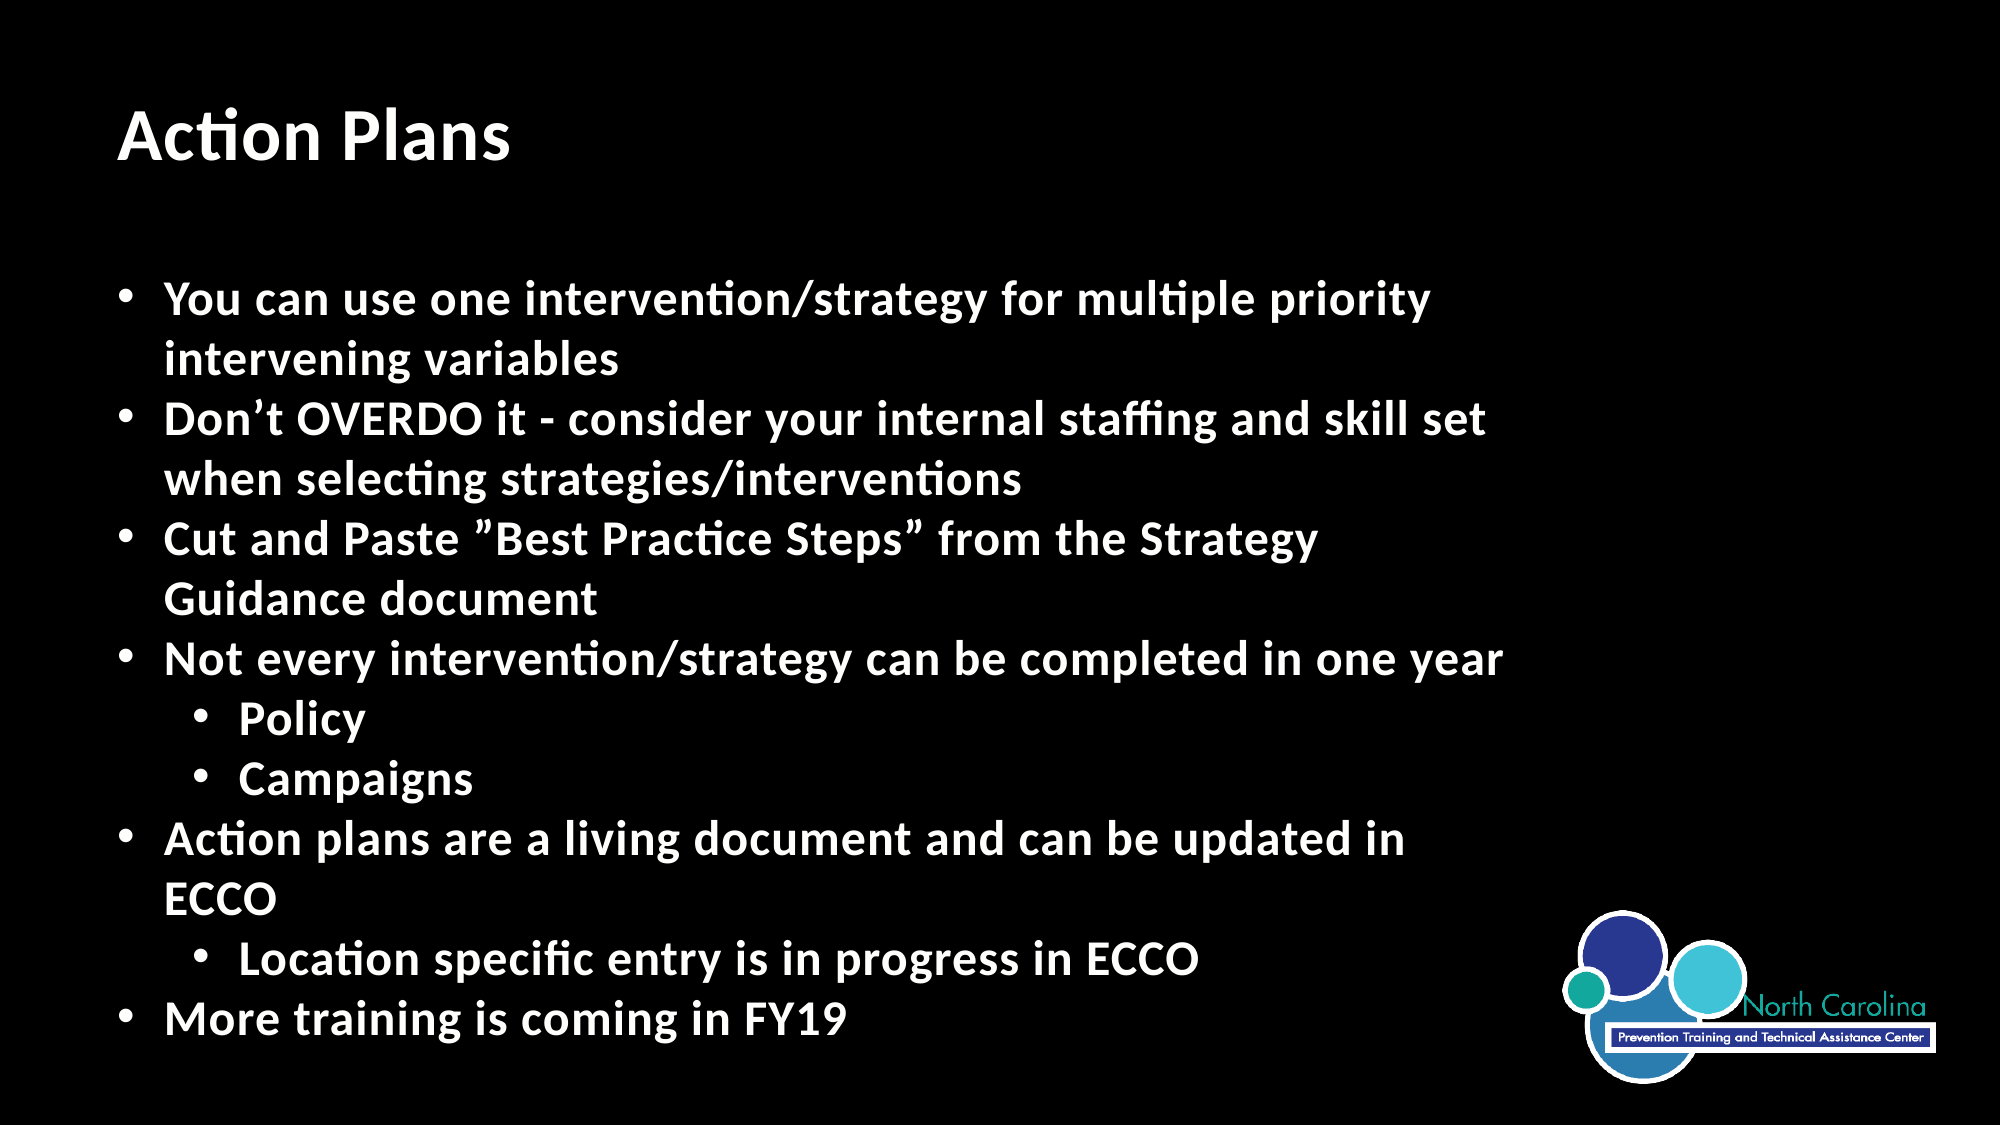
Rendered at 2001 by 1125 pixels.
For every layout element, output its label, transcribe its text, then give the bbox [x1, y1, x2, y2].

text_box Action Plans You can use one intervention/strategy for multiple priority intervening variables Don’t OVERDO it - consider your internal staffing and skill set when selecting strategies/interventions Cut and Paste ”Best Practice Steps” from the Strategy Guidance document Not every intervention/strategy can be completed in one year Policy Campaigns Action plans are a living document and can be updated in ECCO Location specific entry is in progress in ECCO More training is coming in FY19 [102, 78, 1544, 1125]
picture [1562, 910, 1936, 1084]
